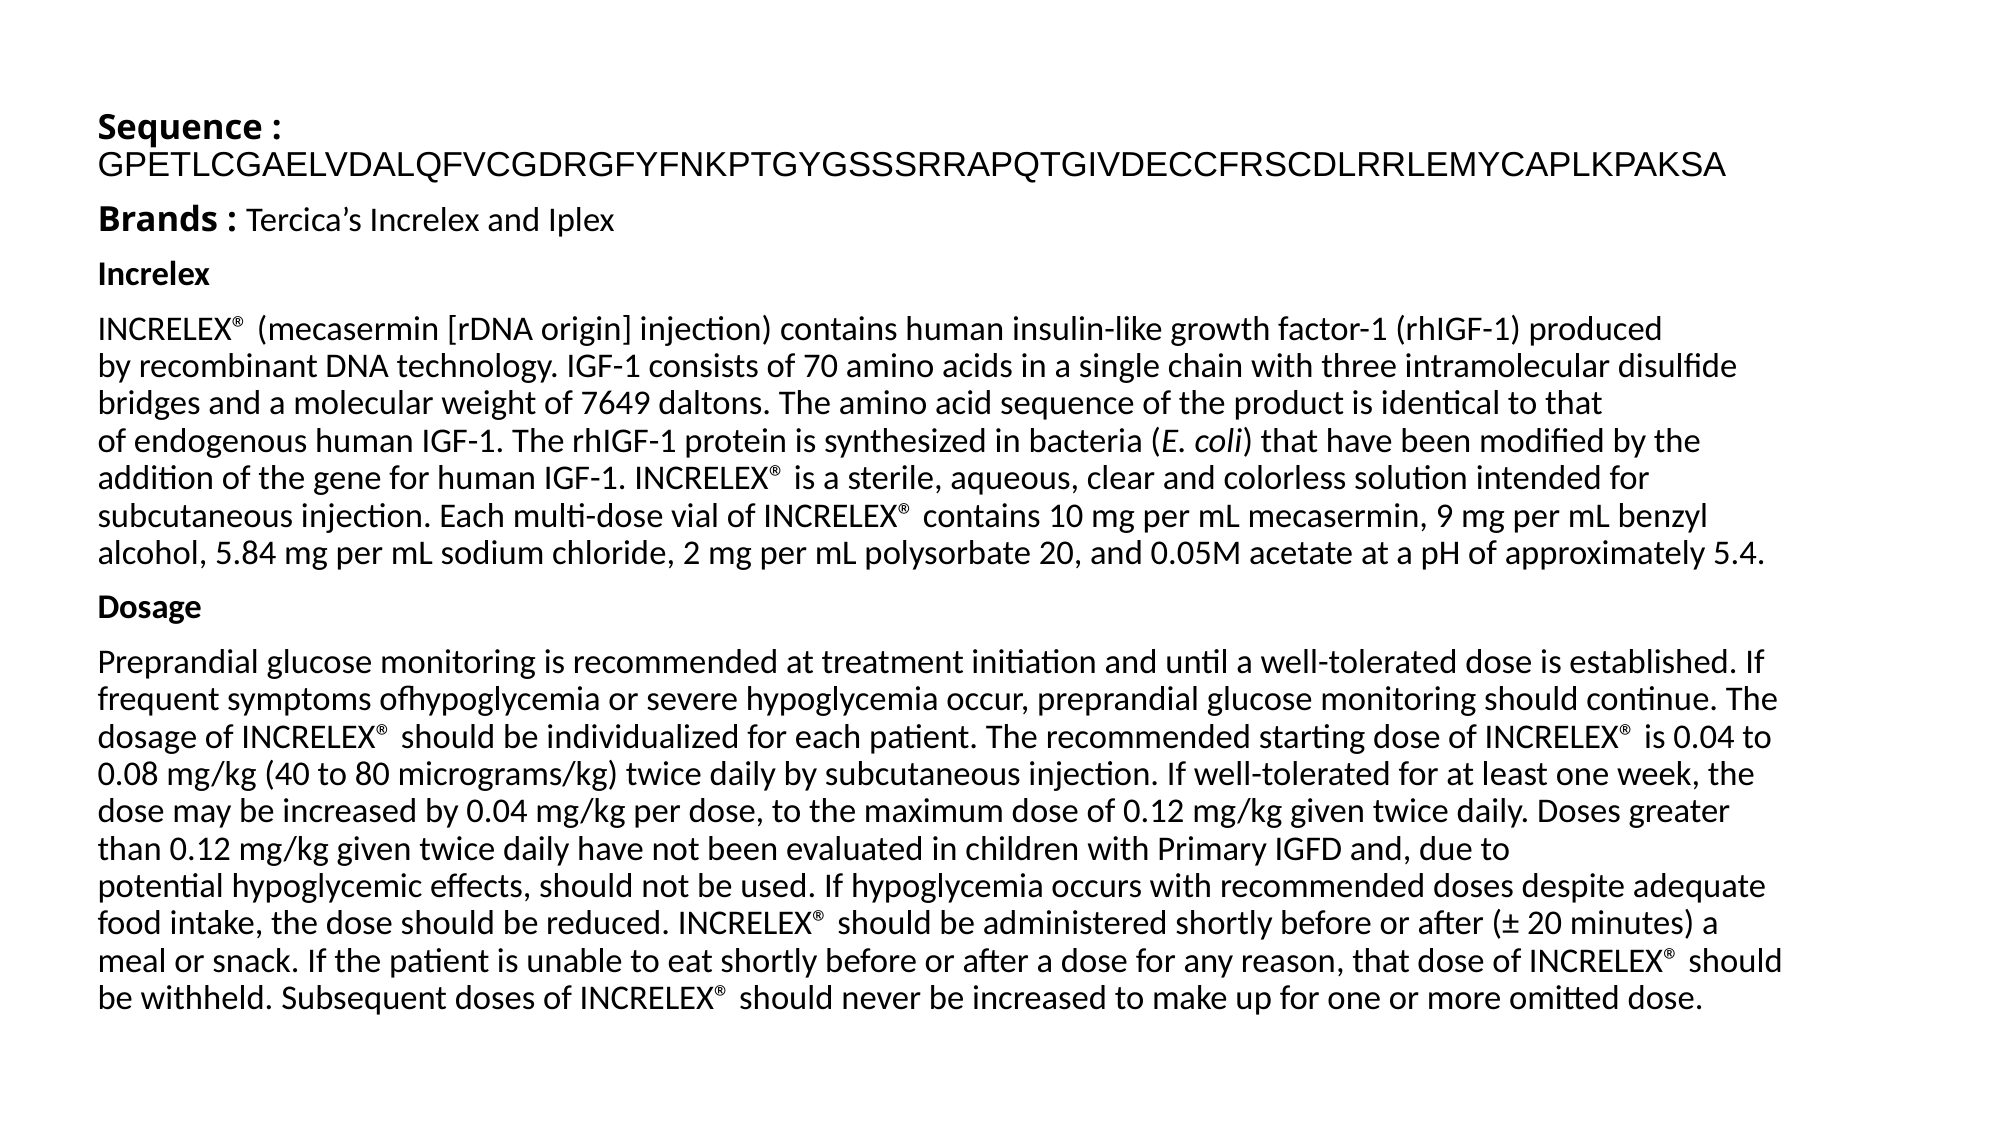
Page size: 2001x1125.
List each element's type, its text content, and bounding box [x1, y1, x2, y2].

list Sequence : GPETLCGAELVDALQFVCGDRGFYFNKPTGYGSSSRRAPQTGIVDECCFRSCDLRRLEMYCAPLKPAKSA Brands : Tercica’s Increlex and Iplex Increlex INCRELEX® (mecasermin [rDNA origin] injection) contains human insulin-like growth factor-1 (rhIGF-1) produced by recombinant DNA technology. IGF-1 consists of 70 amino acids in a single chain with three intramolecular disulfide bridges and a molecular weight of 7649 daltons. The amino acid sequence of the product is identical to that of endogenous human IGF-1. The rhIGF-1 protein is synthesized in bacteria (E. coli) that have been modified by the addition of the gene for human IGF-1. INCRELEX® is a sterile, aqueous, clear and colorless solution intended for subcutaneous injection. Each multi-dose vial of INCRELEX® contains 10 mg per mL mecasermin, 9 mg per mL benzyl alcohol, 5.84 mg per mL sodium chloride, 2 mg per mL polysorbate 20, and 0.05M acetate at a pH of approximately 5.4. Dosage Preprandial glucose monitoring is recommended at treatment initiation and until a well-tolerated dose is established. If frequent symptoms ofhypoglycemia or severe hypoglycemia occur, preprandial glucose monitoring should continue. The dosage of INCRELEX® should be individualized for each patient. The recommended starting dose of INCRELEX® is 0.04 to 0.08 mg/kg (40 to 80 micrograms/kg) twice daily by subcutaneous injection. If well-tolerated for at least one week, the dose may be increased by 0.04 mg/kg per dose, to the maximum dose of 0.12 mg/kg given twice daily. Doses greater than 0.12 mg/kg given twice daily have not been evaluated in children with Primary IGFD and, due to potential hypoglycemic effects, should not be used. If hypoglycemia occurs with recommended doses despite adequate food intake, the dose should be reduced. INCRELEX® should be administered shortly before or after (± 20 minutes) a meal or snack. If the patient is unable to eat shortly before or after a dose for any reason, that dose of INCRELEX® should be withheld. Subsequent doses of INCRELEX® should never be increased to make up for one or more omitted dose. [82, 47, 1808, 1086]
